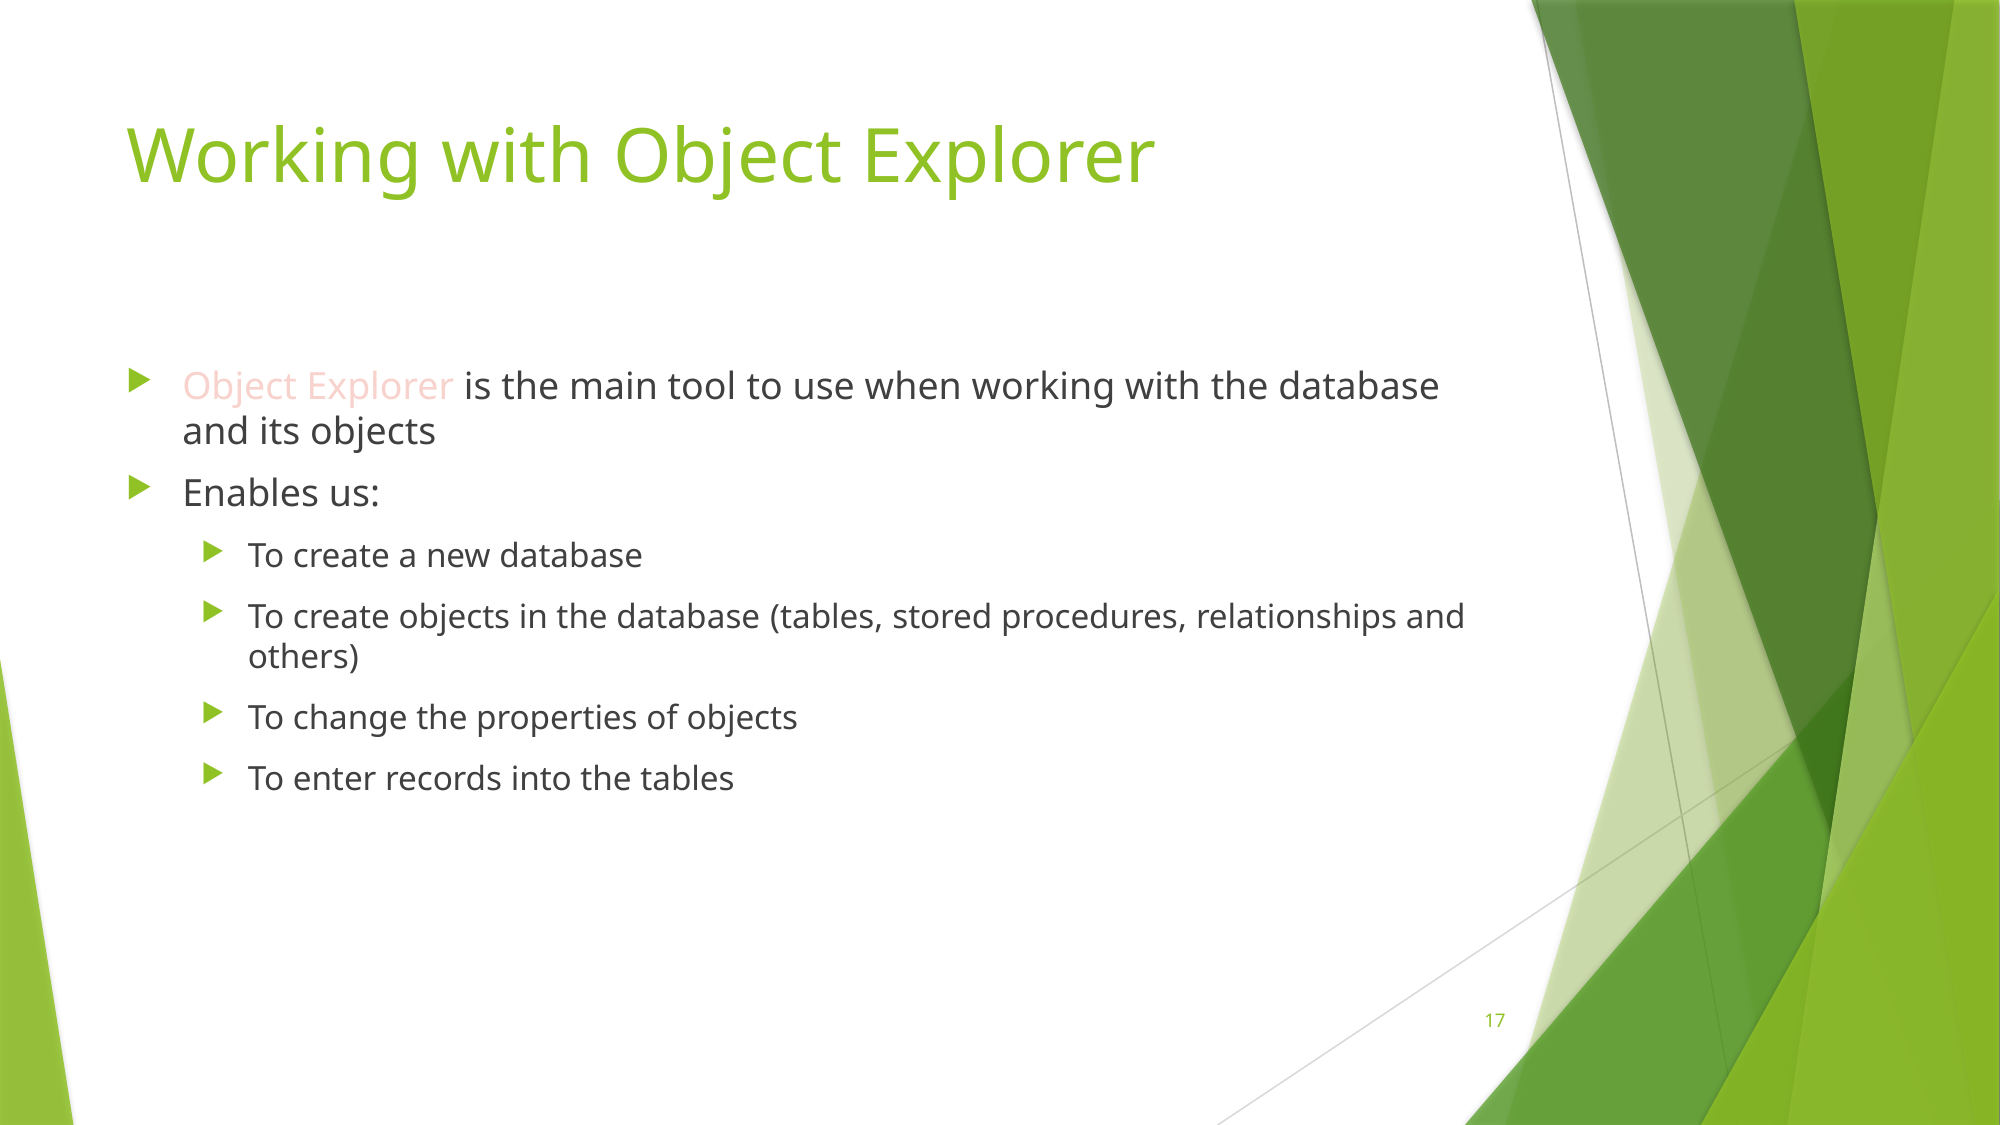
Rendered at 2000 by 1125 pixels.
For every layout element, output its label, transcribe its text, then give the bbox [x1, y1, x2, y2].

title Working with Object Explorer [111, 99, 1521, 317]
list Object Explorer is the main tool to use when working with the database and its objects Enables us: To create a new database To create objects in the database (tables, stored procedures, relationships and others) To change the properties of objects To enter records into the tables [111, 354, 1521, 992]
slide_number 17 [1408, 991, 1521, 1051]
